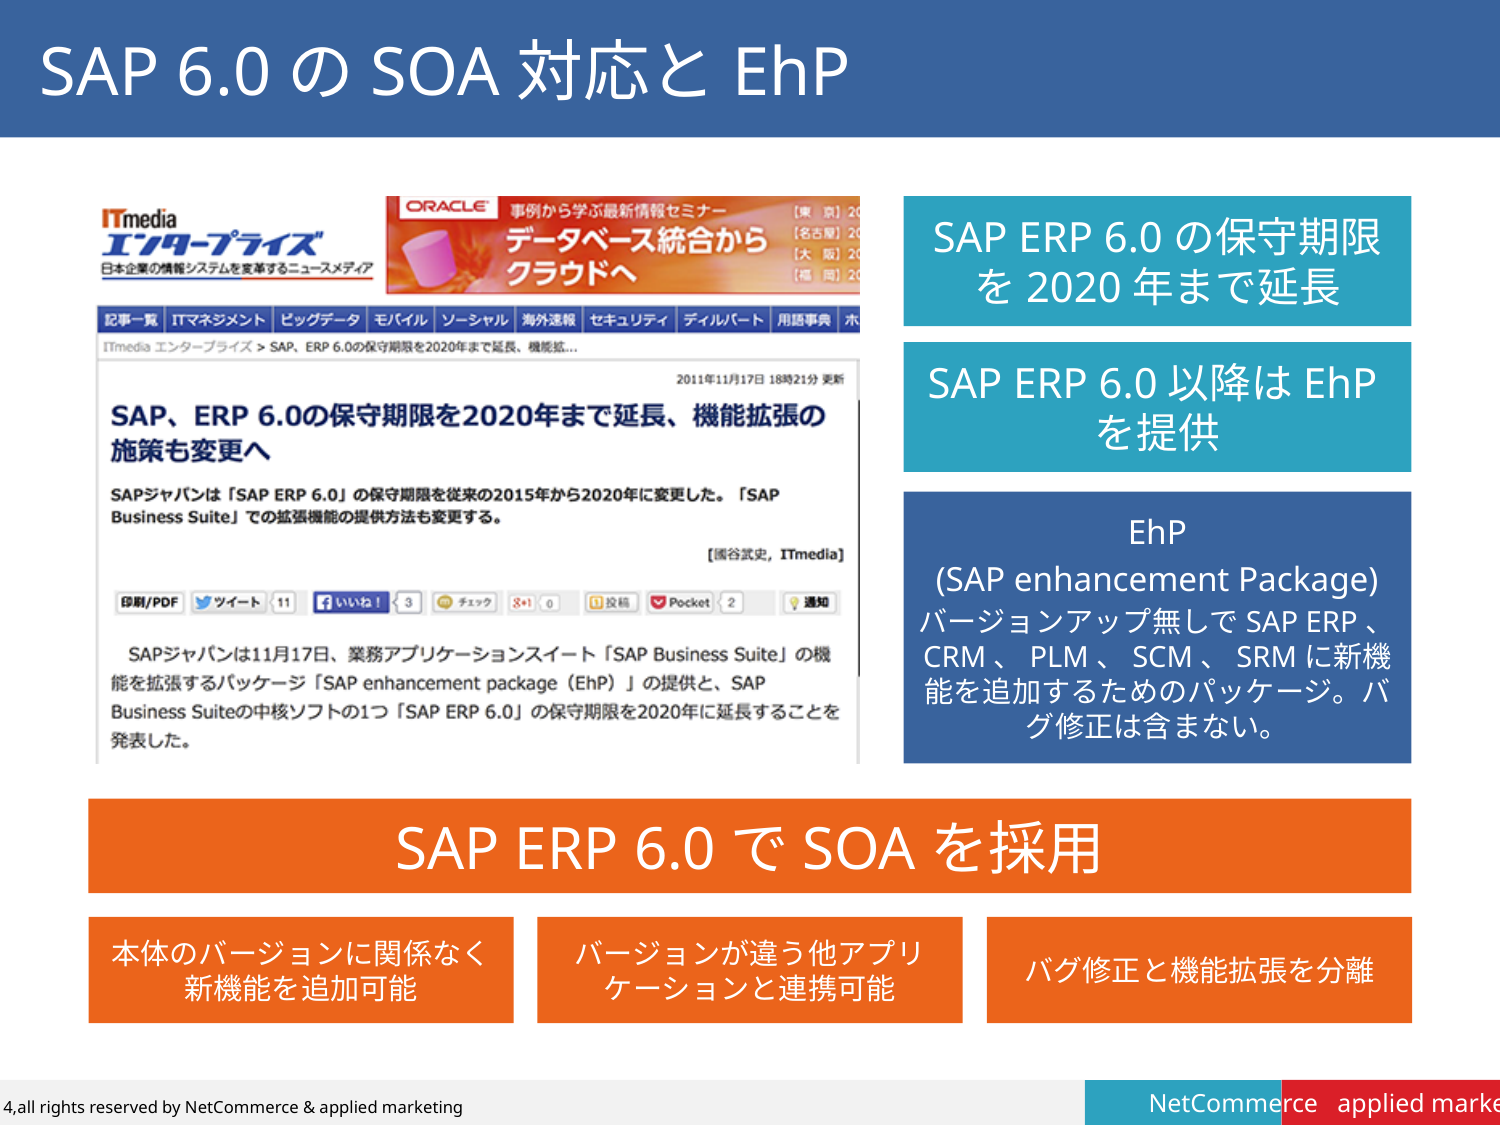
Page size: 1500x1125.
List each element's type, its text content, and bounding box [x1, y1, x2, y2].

text_box 本体のバージョンに関係なく新機能を追加可能 [88, 916, 514, 1024]
text_box SAP ERP 6.0の保守期限を2020年まで延長 [903, 196, 1412, 327]
picture [88, 196, 860, 764]
text_box EhP (SAP enhancement Package) バージョンアップ無しでSAP ERP、CRM、PLM、SCM、SRMに新機能を追加するためのパッケージ。バグ修正は含まない。 [903, 491, 1412, 764]
text_box SAP ERP 6.0でSOAを採用 [88, 798, 1412, 894]
text_box バグ修正と機能拡張を分離 [986, 916, 1413, 1024]
text_box バージョンが違う他アプリケーションと連携可能 [537, 916, 963, 1024]
title SAP 6.0のSOA対応とEhP [24, 24, 1375, 113]
text_box SAP ERP 6.0以降はEhPを提供 [903, 342, 1412, 472]
